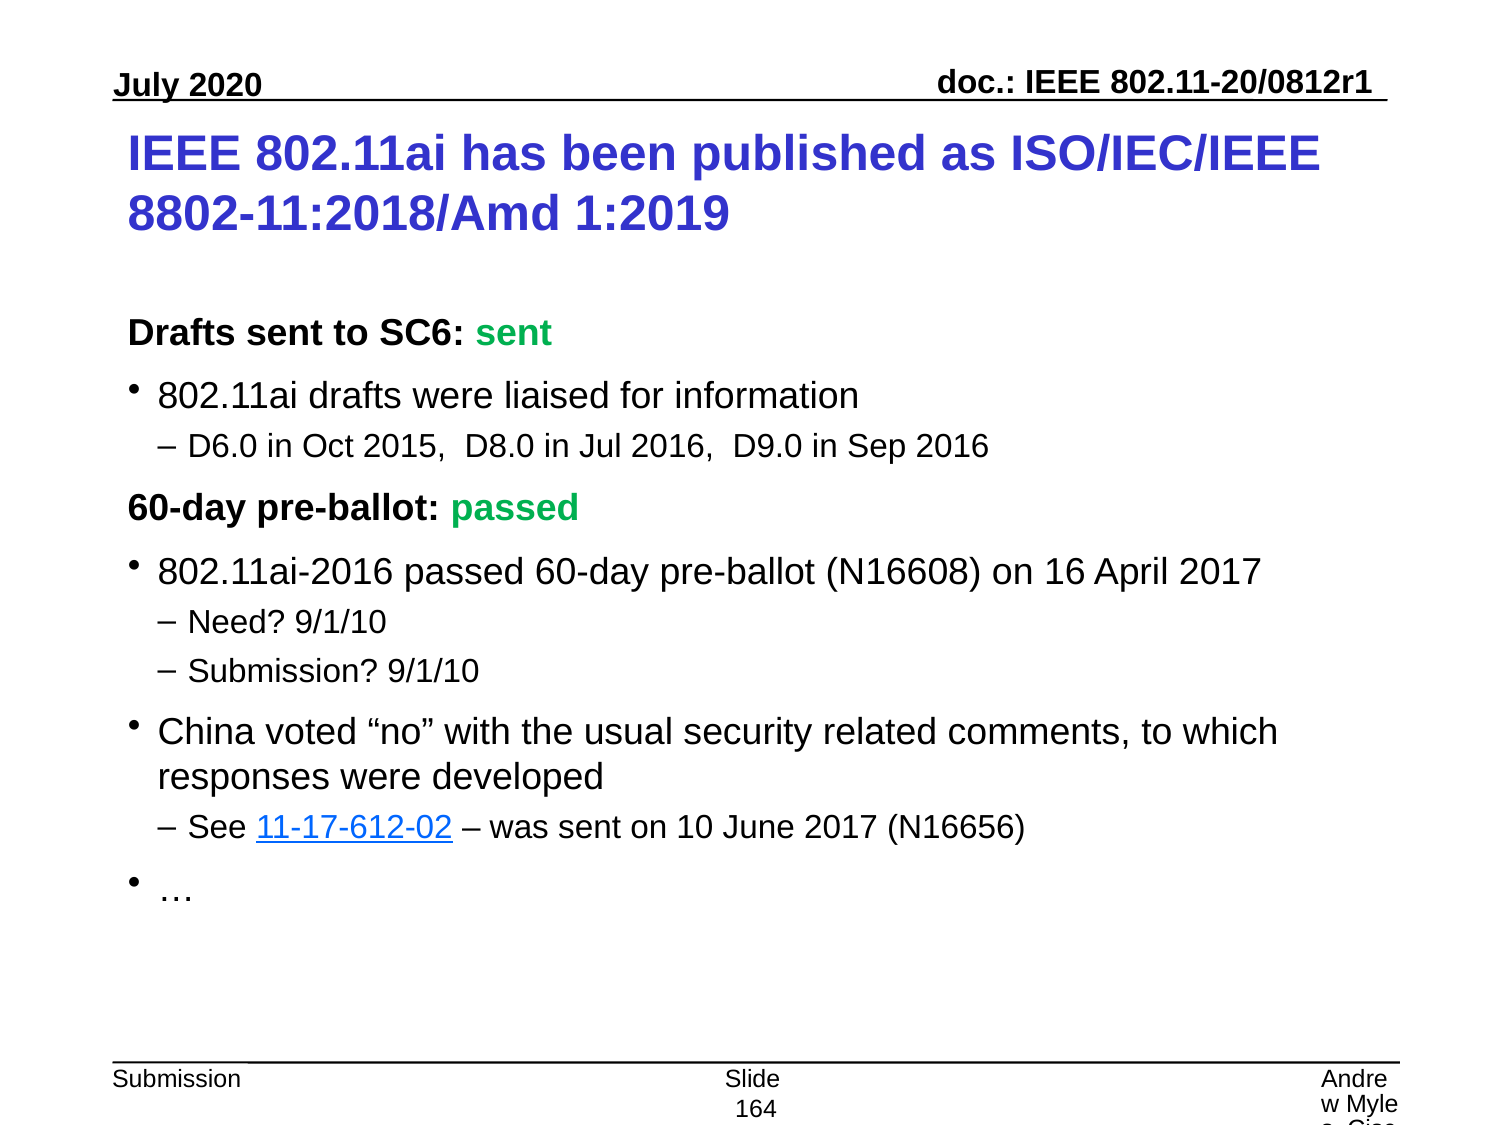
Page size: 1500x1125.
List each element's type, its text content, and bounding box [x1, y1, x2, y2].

footer Andrew Myles, Cisco [1320, 1061, 1402, 1093]
title IEEE 802.11ai has been published as ISO/IEC/IEEE 8802-11:2018/Amd 1:2019 [112, 112, 1388, 288]
list Drafts sent to SC6: sent 802.11ai drafts were liaised for information D6.0 in Oct 2015, D8.0 in Jul 2016, D9.0 in Sep 2016 60-day pre-ballot: passed 802.11ai-2016 passed 60-day pre-ballot (N16608) on 16 April 2017 Need? 9/1/10 Submission? 9/1/10 China voted “no” with the usual security related comments, to which responses were developed See 11-17-612-02 – was sent on 10 June 2017 (N16656) … [112, 299, 1388, 975]
slide_number Slide 164 [709, 1061, 803, 1093]
